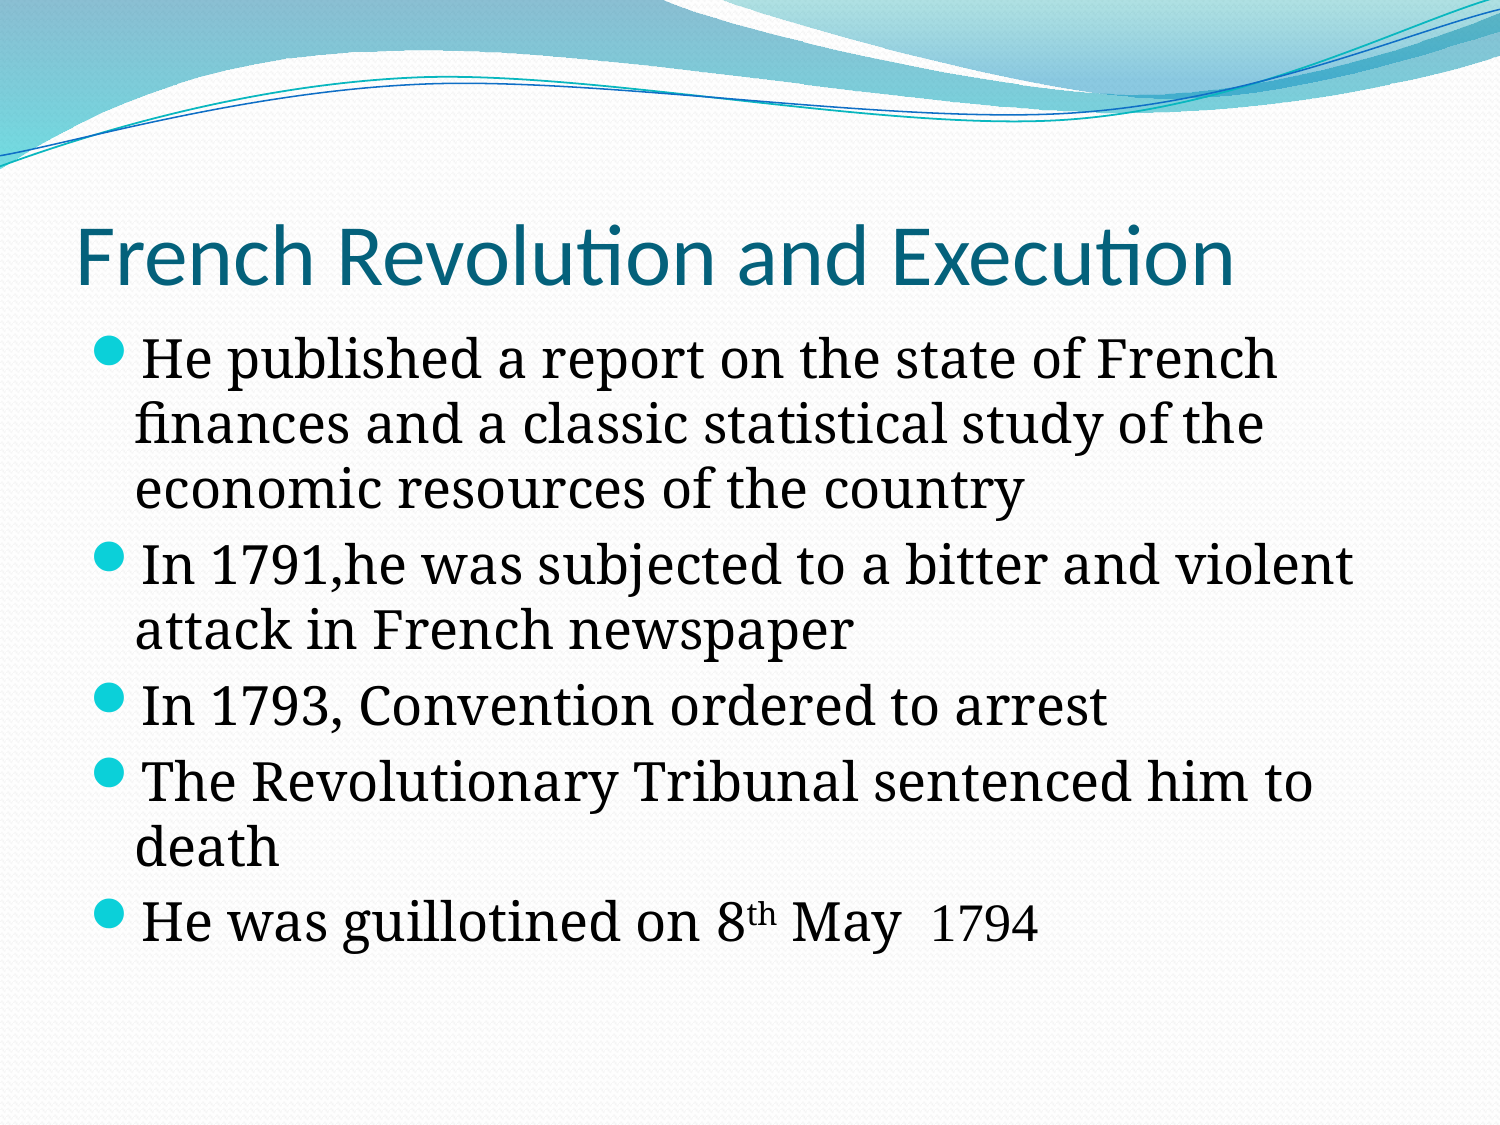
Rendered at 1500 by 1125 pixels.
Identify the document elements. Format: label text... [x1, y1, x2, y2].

list He published a report on the state of French finances and a classic statistical study of the economic resources of the country In 1791,he was subjected to a bitter and violent attack in French newspaper In 1793, Convention ordered to arrest The Revolutionary Tribunal sentenced him to death He was guillotined on 8th May 1794 [75, 317, 1425, 1038]
title French Revolution and Execution [75, 115, 1425, 303]
